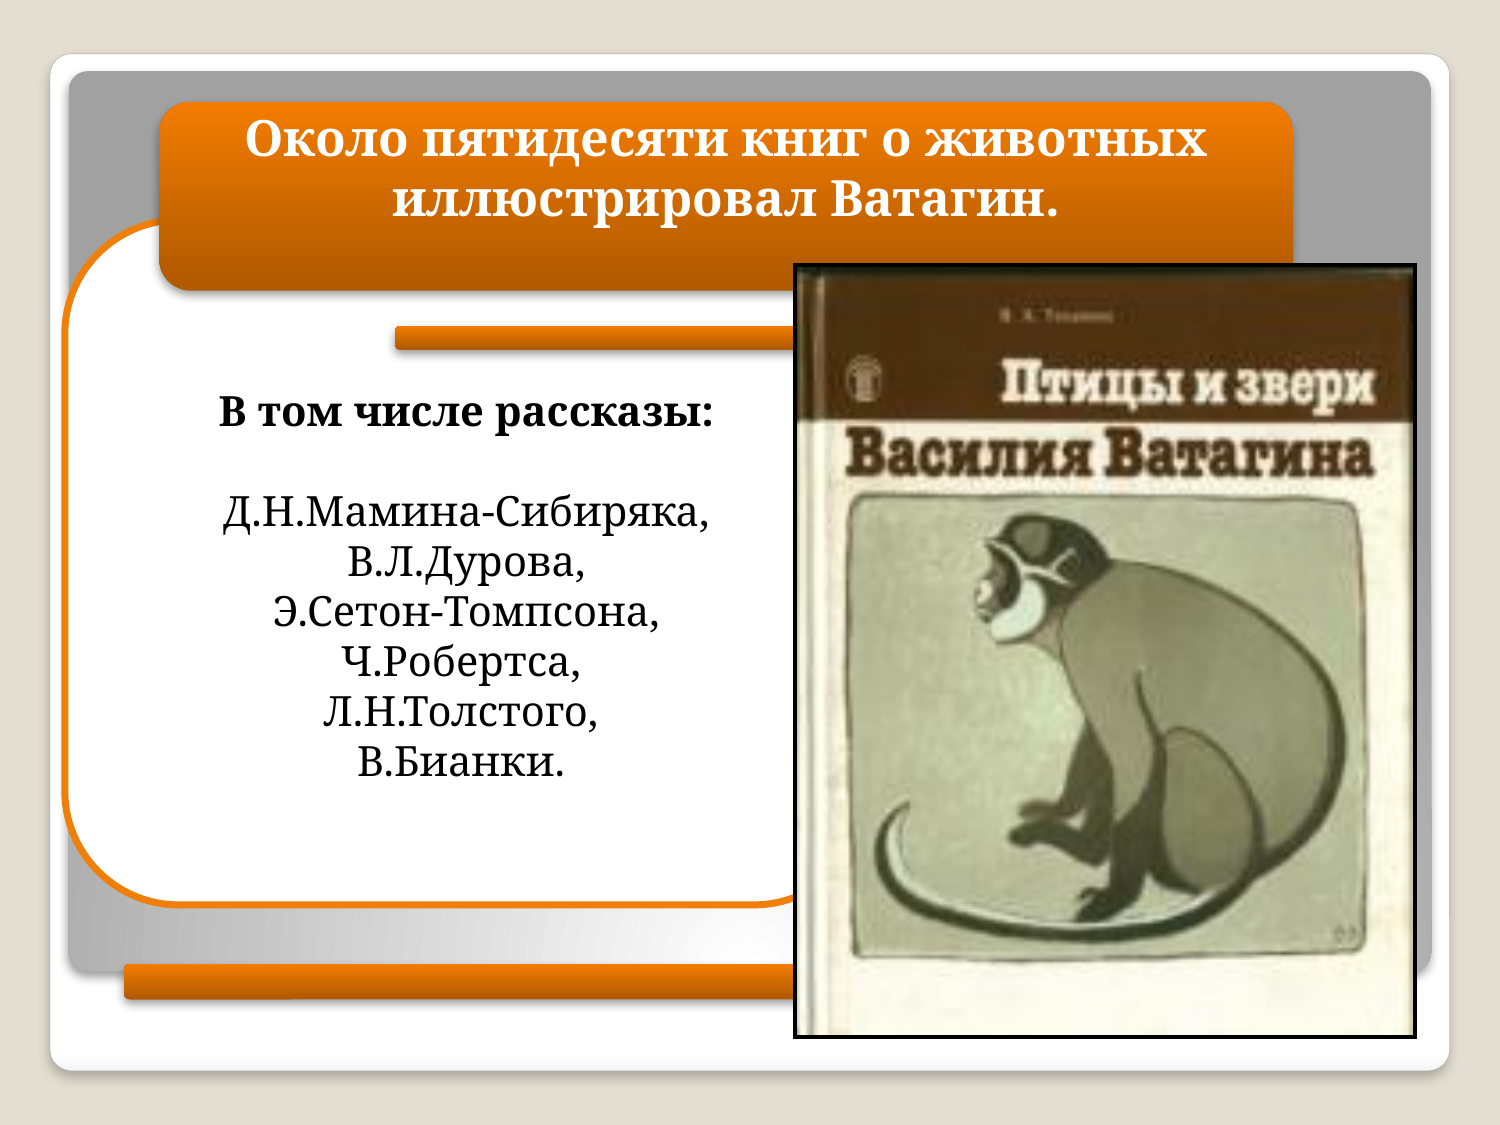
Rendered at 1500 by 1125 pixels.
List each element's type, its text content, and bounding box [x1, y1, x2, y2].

text_box [395, 326, 789, 350]
text_box [123, 964, 789, 1000]
text_box Около пятидесяти книг о животных иллюстрировал Ватагин. [159, 101, 1294, 291]
text_box В том числе рассказы: Д.Н.Мамина-Сибиряка, В.Л.Дурова, Э.Сетон-Томпсона, Ч.Робертса, Л.Н.Толстого, В.Бианки. [61, 219, 789, 909]
picture [796, 266, 1414, 1036]
